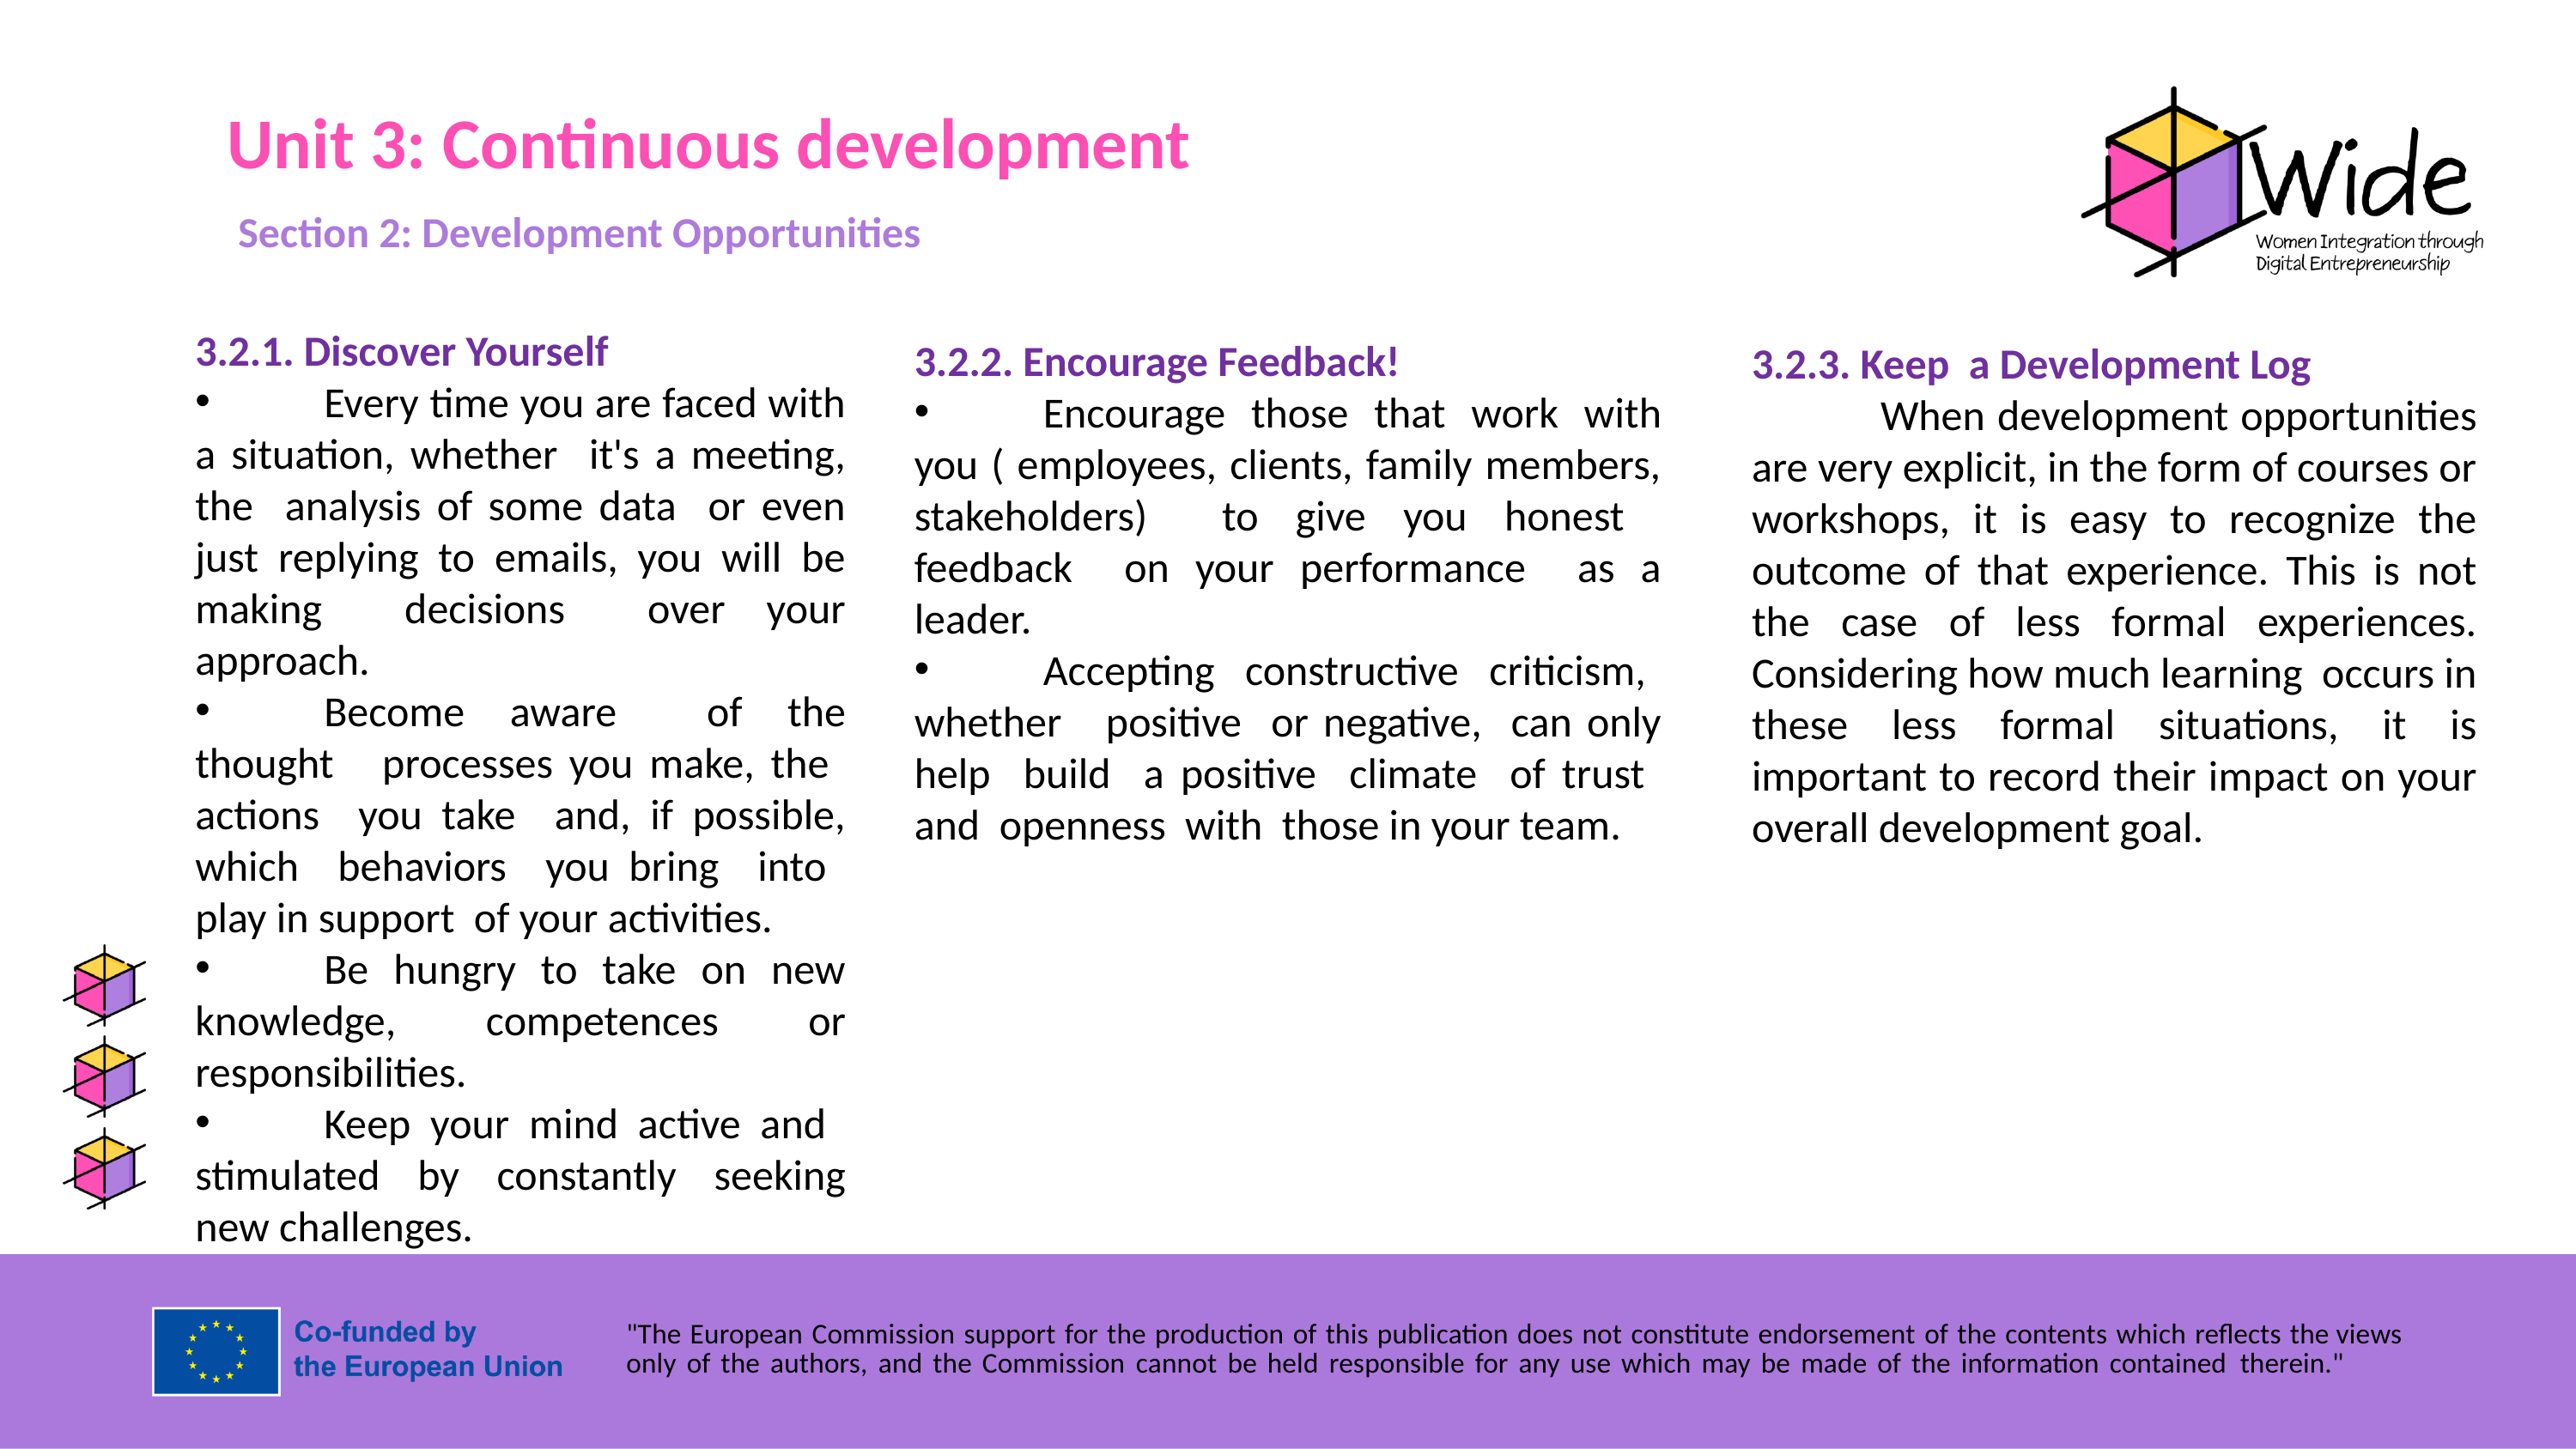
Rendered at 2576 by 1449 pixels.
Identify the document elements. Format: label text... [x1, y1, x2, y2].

picture [149, 1304, 593, 1399]
picture [63, 1035, 146, 1118]
picture [2017, 27, 2552, 336]
text_box 3.2.3. Keep a Development Log When development opportunities are very explicit, in the form of courses or workshops, it is easy to recognize the outcome of that experience. This is not the case of less formal experiences. Considering how much learning occurs in these less formal situations, it is important to record their impact on your overall development goal. [1739, 330, 2490, 858]
picture [63, 1127, 146, 1210]
text_box 3.2.2. Encourage Feedback! Encourage those that work with you ( employees, clients, family members, stakeholders) to give you honest feedback on your performance as a leader. Accepting constructive criticism, whether positive or negative, can only help build a positive climate of trust and openness with those in your team. [901, 327, 1674, 855]
picture [63, 944, 146, 1027]
text_box Section 2: Development Opportunities [225, 198, 1091, 263]
text_box Unit 3: Continuous development [214, 91, 1996, 190]
text_box 3.2.1. Discover Yourself Every time you are faced with a situation, whether it's a meeting, the analysis of some data or even just replying to emails, you will be making decisions over your approach. Become aware of the thought processes you make, the actions you take and, if possible, which behaviors you bring into play in support of your activities. Be hungry to take on new knowledge, competences or responsibilities. Keep your mind active and stimulated by constantly seeking new challenges. [182, 316, 859, 1257]
